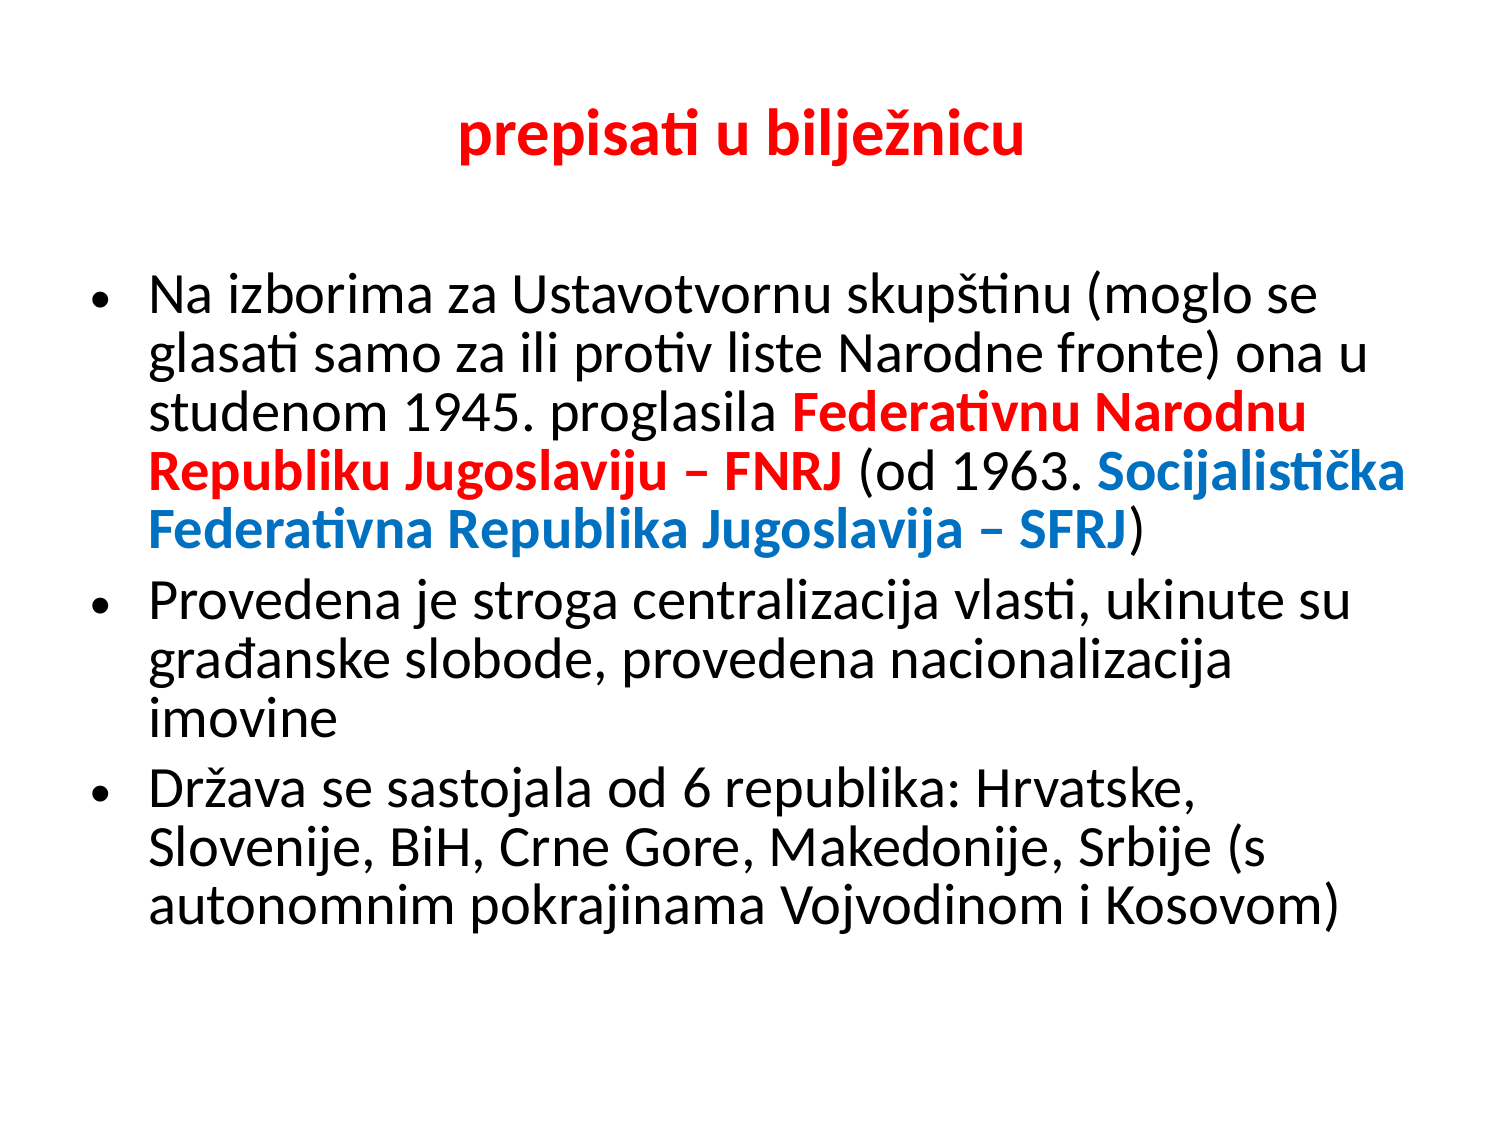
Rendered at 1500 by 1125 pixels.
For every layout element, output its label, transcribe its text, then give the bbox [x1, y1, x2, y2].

title prepisati u bilježnicu [75, 45, 1425, 233]
list Na izborima za Ustavotvornu skupštinu (moglo se glasati samo za ili protiv liste Narodne fronte) ona u studenom 1945. proglasila Federativnu Narodnu Republiku Jugoslaviju – FNRJ (od 1963. Socijalistička Federativna Republika Jugoslavija – SFRJ) Provedena je stroga centralizacija vlasti, ukinute su građanske slobode, provedena nacionalizacija imovine Država se sastojala od 6 republika: Hrvatske, Slovenije, BiH, Crne Gore, Makedonije, Srbije (s autonomnim pokrajinama Vojvodinom i Kosovom) [75, 262, 1425, 1005]
